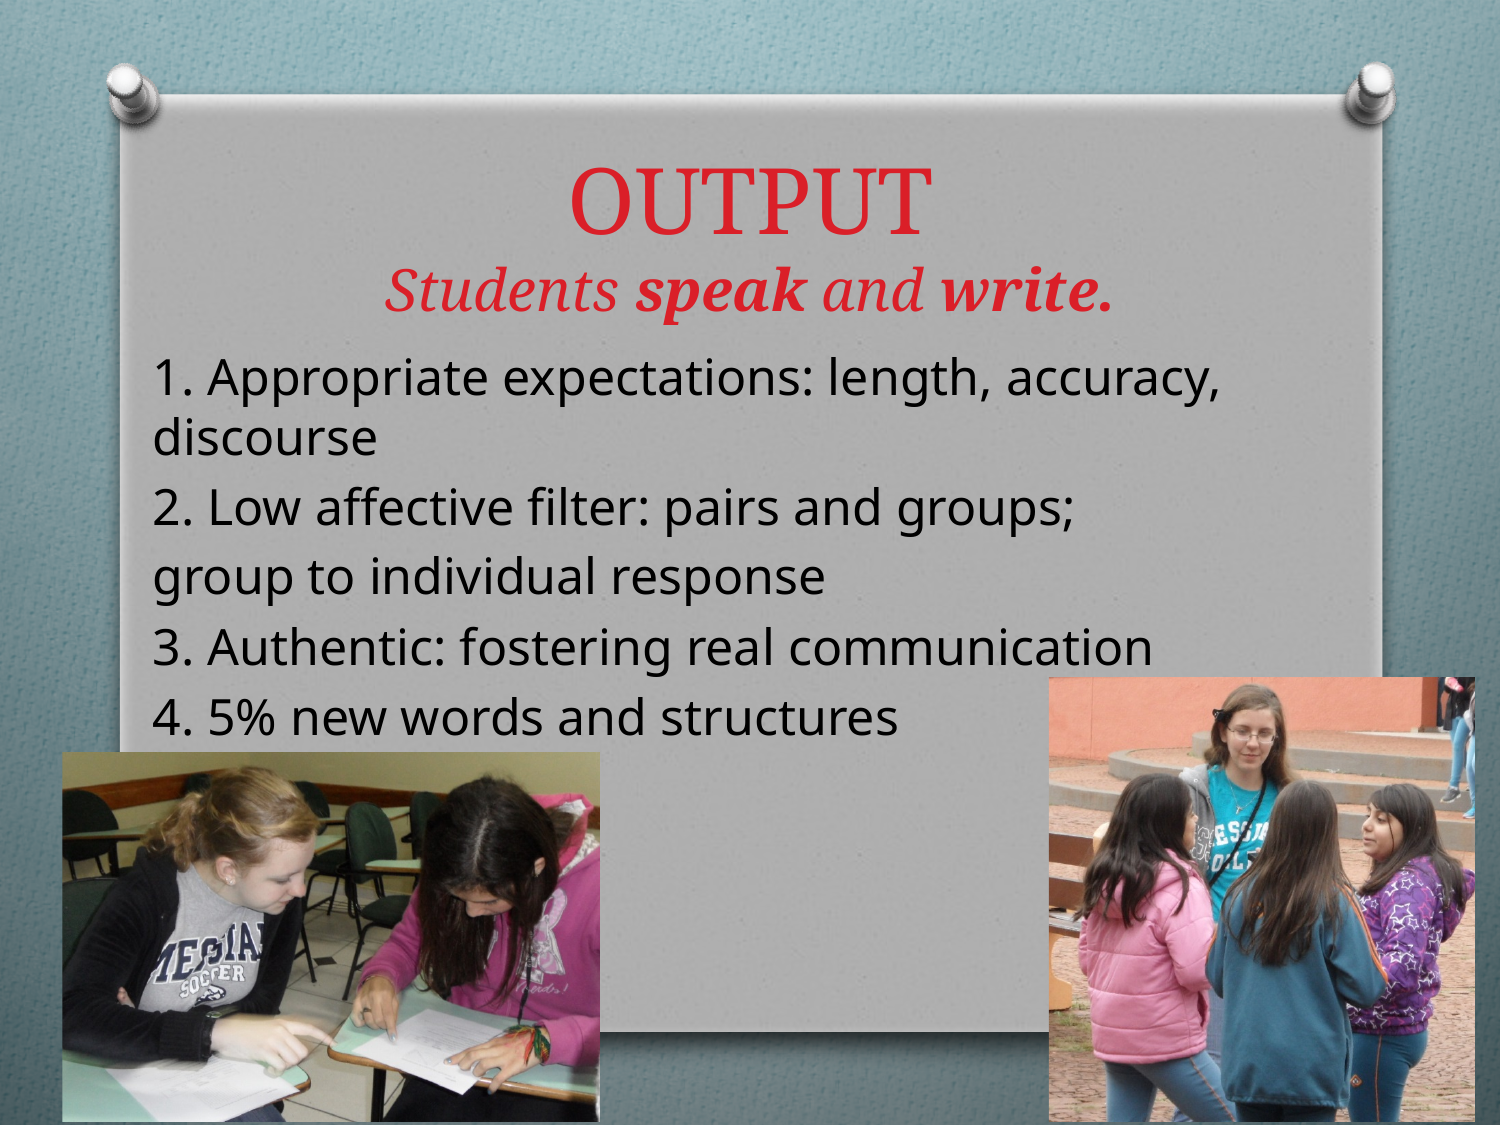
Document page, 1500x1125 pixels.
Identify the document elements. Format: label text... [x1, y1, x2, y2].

picture [1317, 35, 1439, 156]
title OUTPUT Students speak and write. [179, 134, 1323, 332]
picture [75, 29, 198, 153]
list 1. Appropriate expectations: length, accuracy, discourse 2. Low affective filter: pairs and groups; group to individual response 3. Authentic: fostering real communication 4. 5% new words and structures [137, 337, 1257, 939]
picture [1048, 677, 1476, 1122]
picture [62, 751, 601, 1122]
